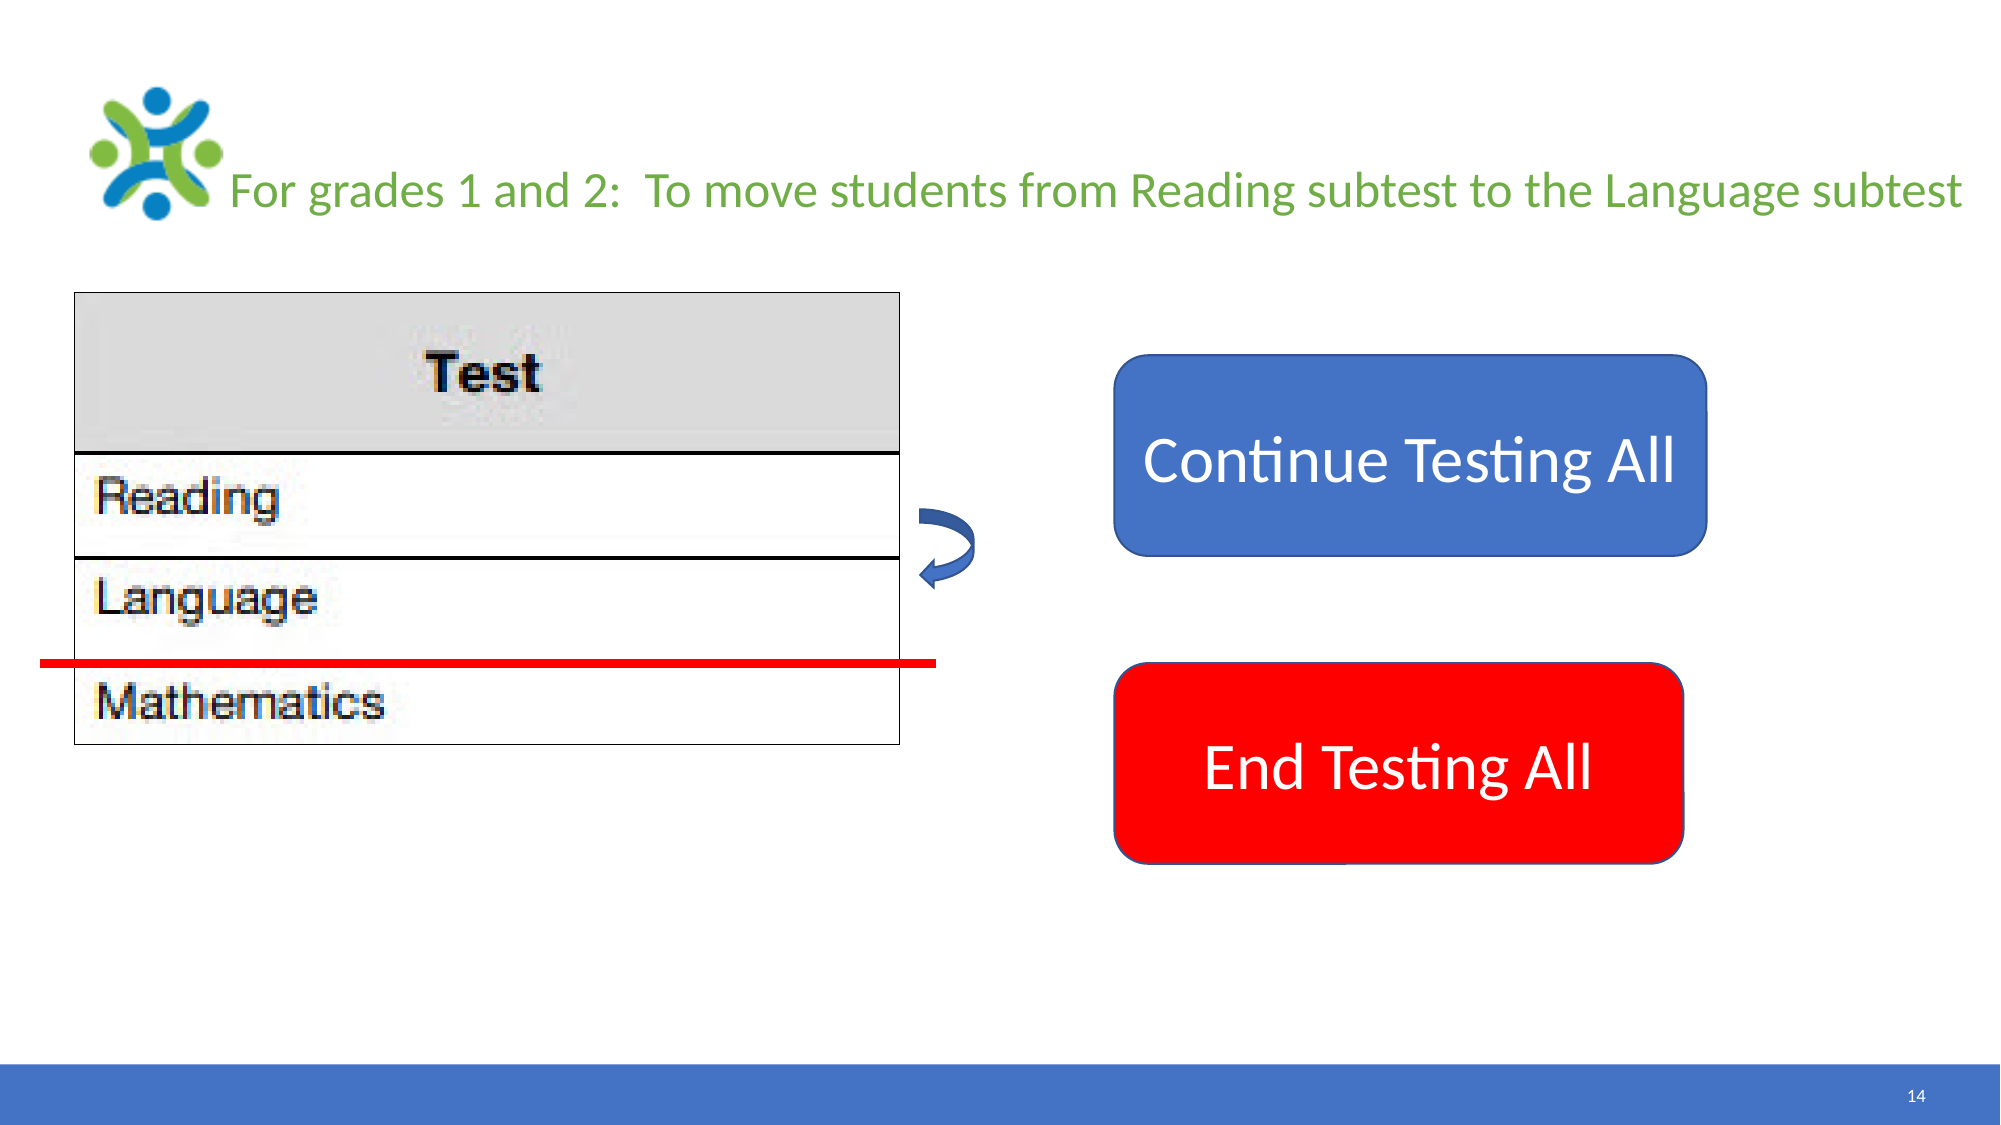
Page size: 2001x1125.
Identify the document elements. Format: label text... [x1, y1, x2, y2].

text_box Continue Testing All [1113, 354, 1708, 557]
title For grades 1 and 2: To move students from Reading subtest to the Language subtest [214, 123, 2000, 227]
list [74, 664, 900, 745]
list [74, 292, 900, 663]
text_box [918, 508, 975, 590]
slide_number 14 [1884, 1065, 1949, 1125]
text_box End Testing All [1113, 662, 1685, 865]
